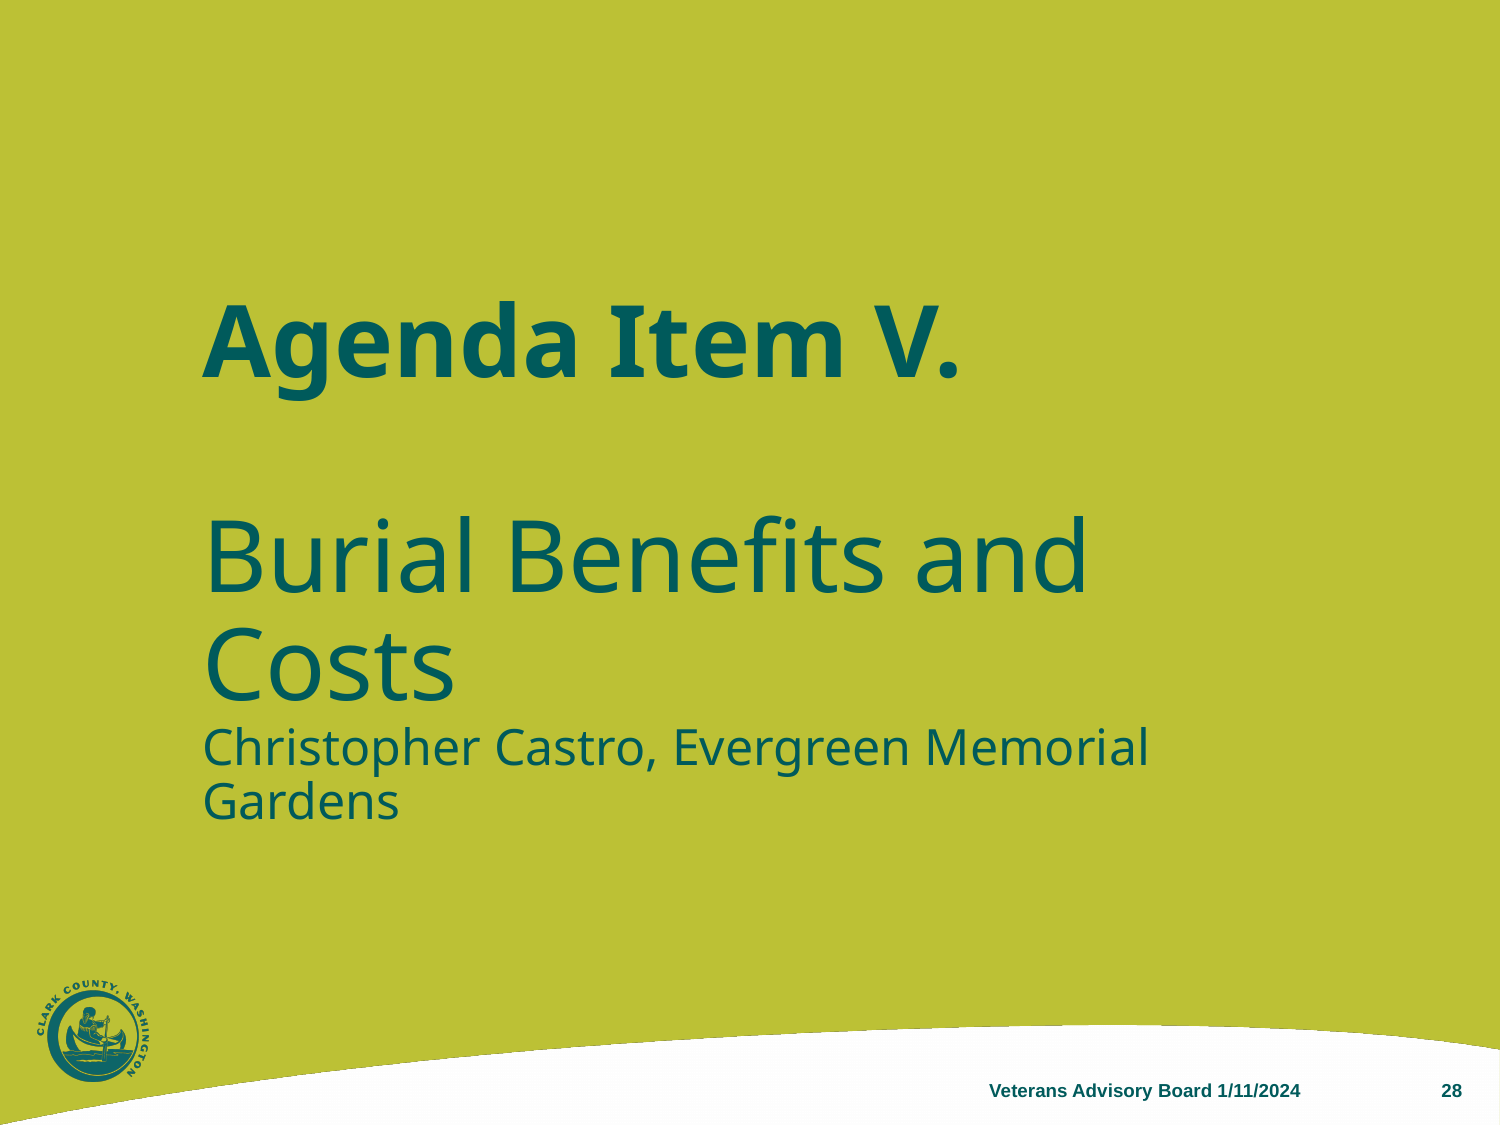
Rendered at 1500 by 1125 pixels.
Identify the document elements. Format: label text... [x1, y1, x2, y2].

text_box Agenda Item V. Burial Benefits and Costs Christopher Castro, Evergreen Memorial Gardens [187, 283, 1313, 638]
footer Veterans Advisory Board 1/11/2024 [374, 1059, 1316, 1120]
picture [0, 980, 1500, 1125]
slide_number 28 [1407, 1059, 1478, 1120]
